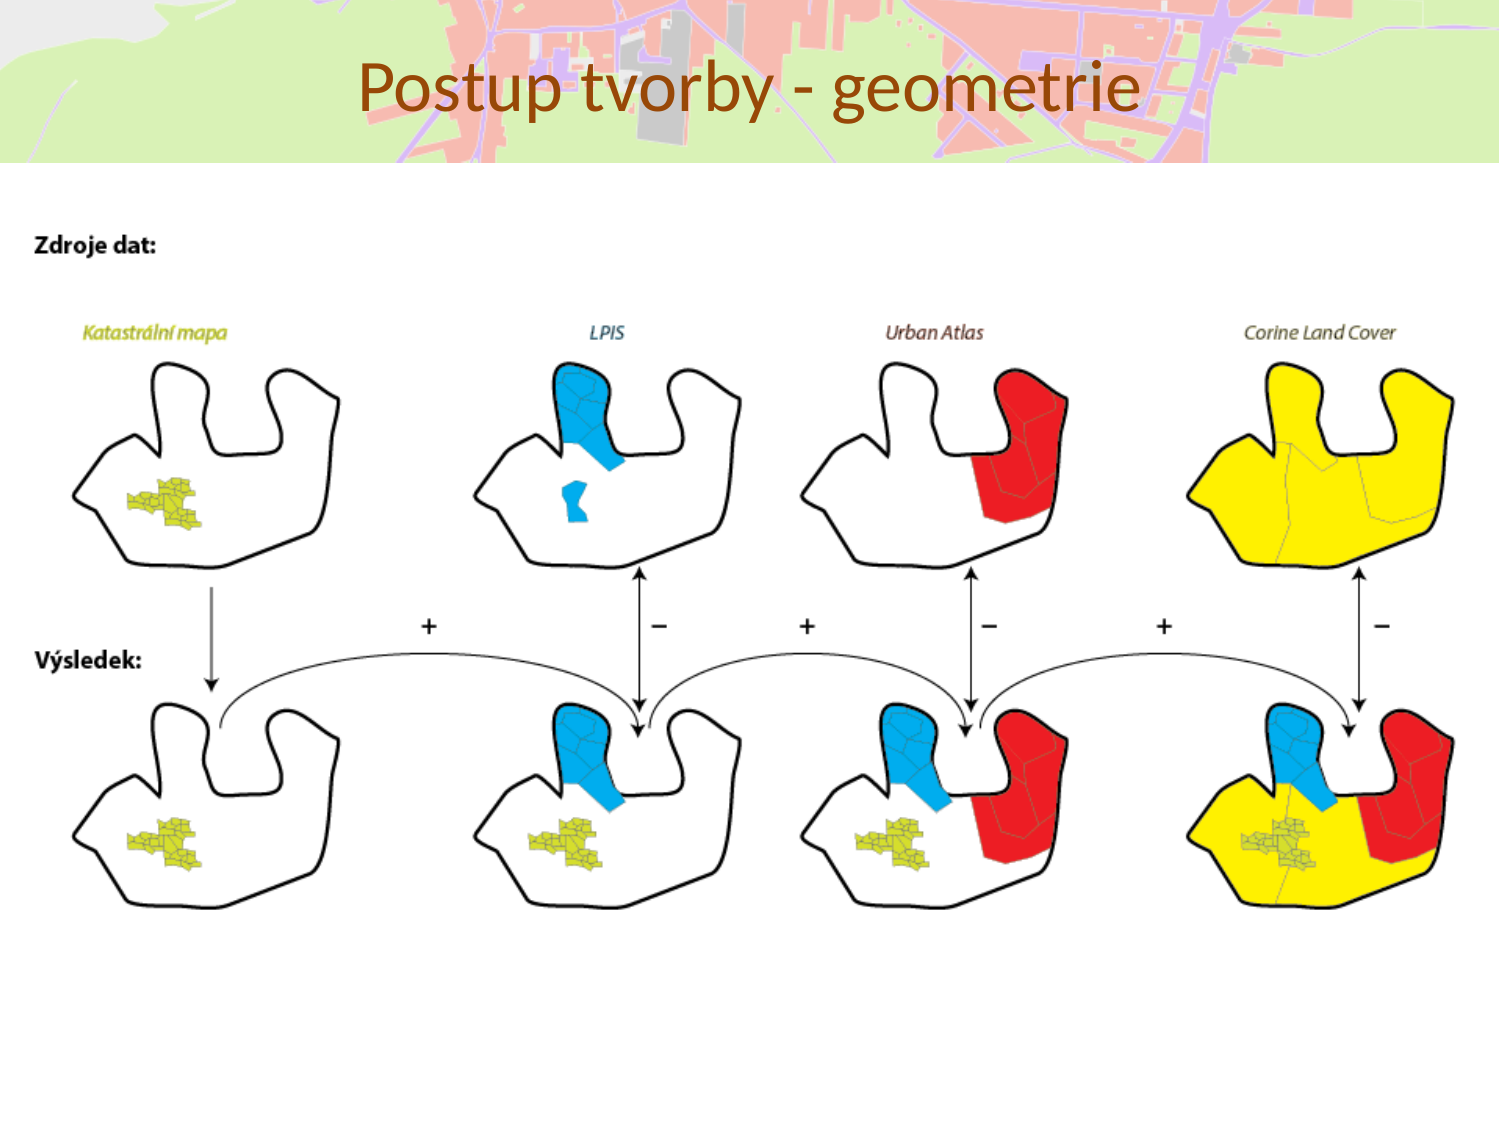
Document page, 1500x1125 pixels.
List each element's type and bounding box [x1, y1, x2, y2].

picture [24, 224, 1468, 946]
picture [0, 0, 1499, 163]
